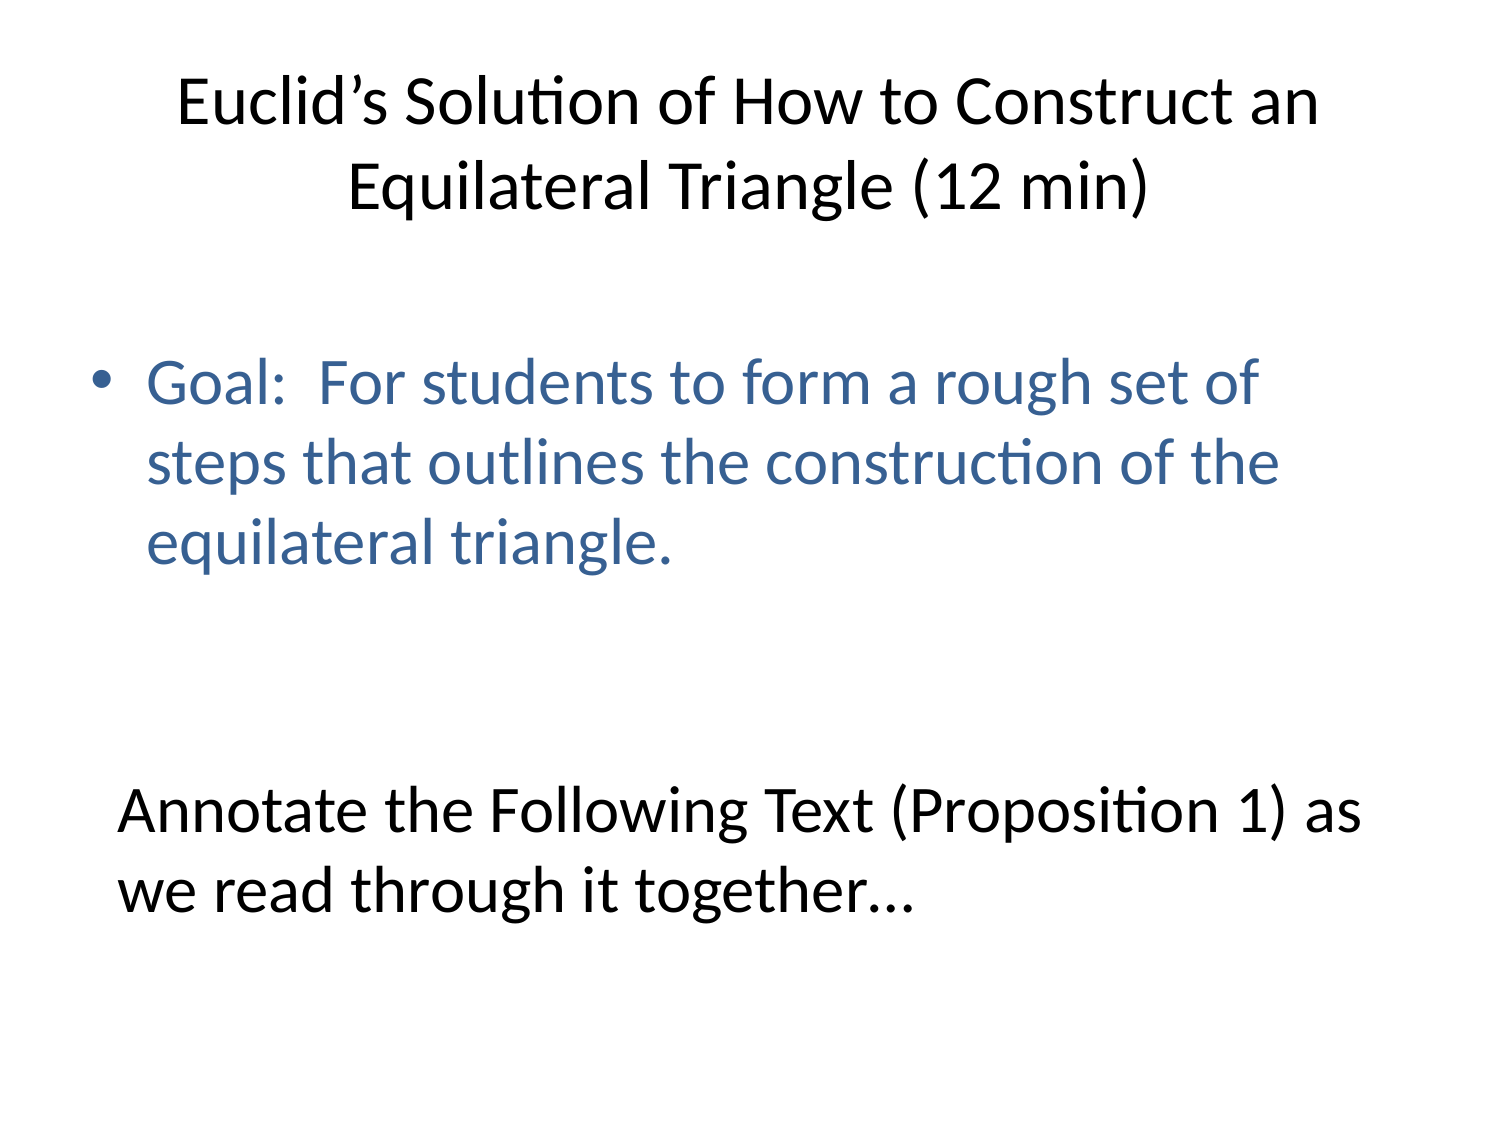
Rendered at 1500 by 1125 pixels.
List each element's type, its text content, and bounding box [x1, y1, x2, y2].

title Euclid’s Solution of How to Construct an Equilateral Triangle (12 min) [75, 45, 1425, 233]
list Goal: For students to form a rough set of steps that outlines the construction of the equilateral triangle. [75, 330, 1425, 621]
text_box Annotate the Following Text (Proposition 1) as we read through it together… [102, 758, 1388, 933]
